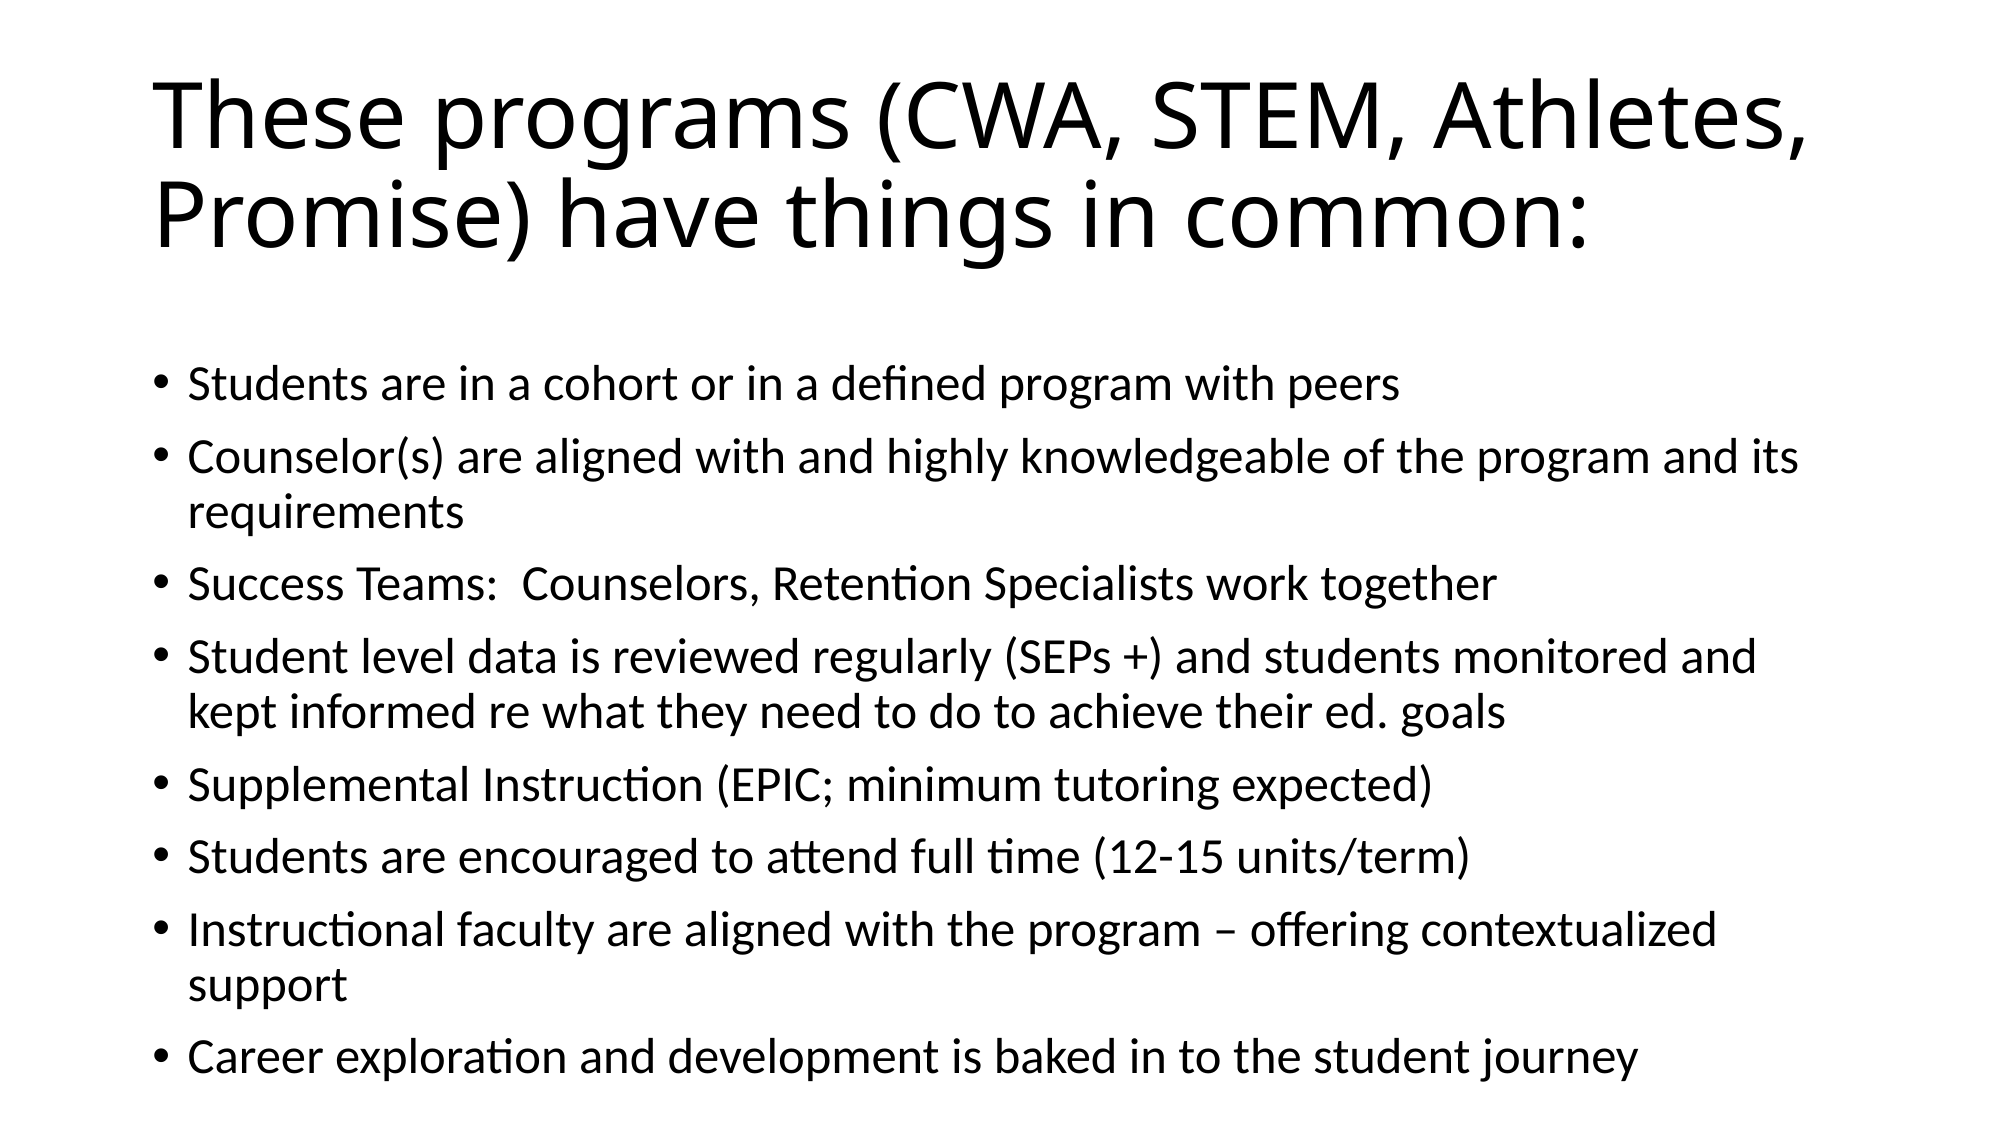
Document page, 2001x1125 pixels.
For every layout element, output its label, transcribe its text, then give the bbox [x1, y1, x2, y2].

title These programs (CWA, STEM, Athletes, Promise) have things in common: [137, 59, 1963, 278]
list Students are in a cohort or in a defined program with peers Counselor(s) are aligned with and highly knowledgeable of the program and its requirements Success Teams: Counselors, Retention Specialists work together Student level data is reviewed regularly (SEPs +) and students monitored and kept informed re what they need to do to achieve their ed. goals Supplemental Instruction (EPIC; minimum tutoring expected) Students are encouraged to attend full time (12-15 units/term) Instructional faculty are aligned with the program – offering contextualized support Career exploration and development is baked in to the student journey [137, 349, 1863, 1105]
